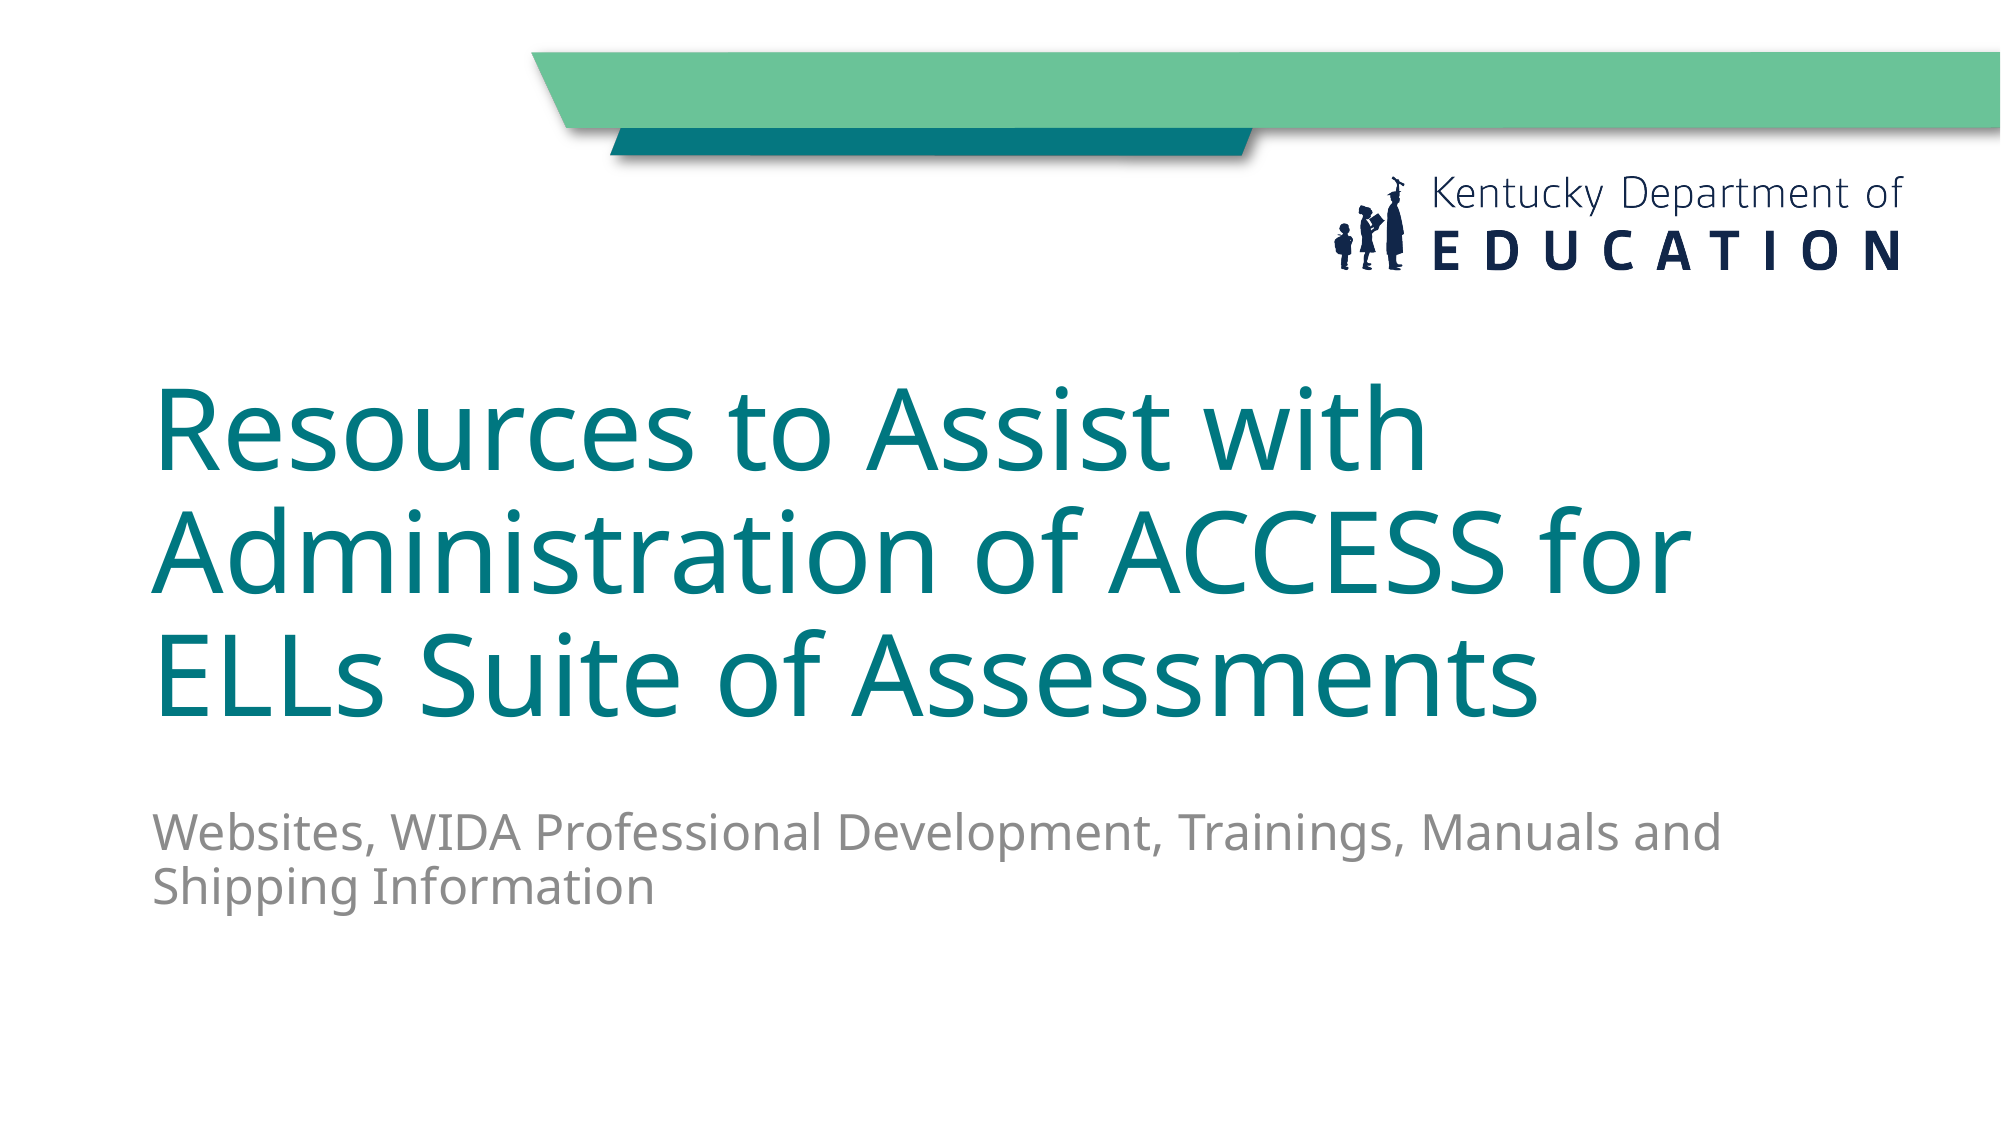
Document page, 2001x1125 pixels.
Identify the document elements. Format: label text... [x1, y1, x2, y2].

list Websites, WIDA Professional Development, Trainings, Manuals and Shipping Information [137, 799, 1863, 1046]
picture [0, 0, 2001, 1125]
title Resources to Assist with Administration of ACCESS for ELLs Suite of Assessments [136, 280, 1862, 749]
